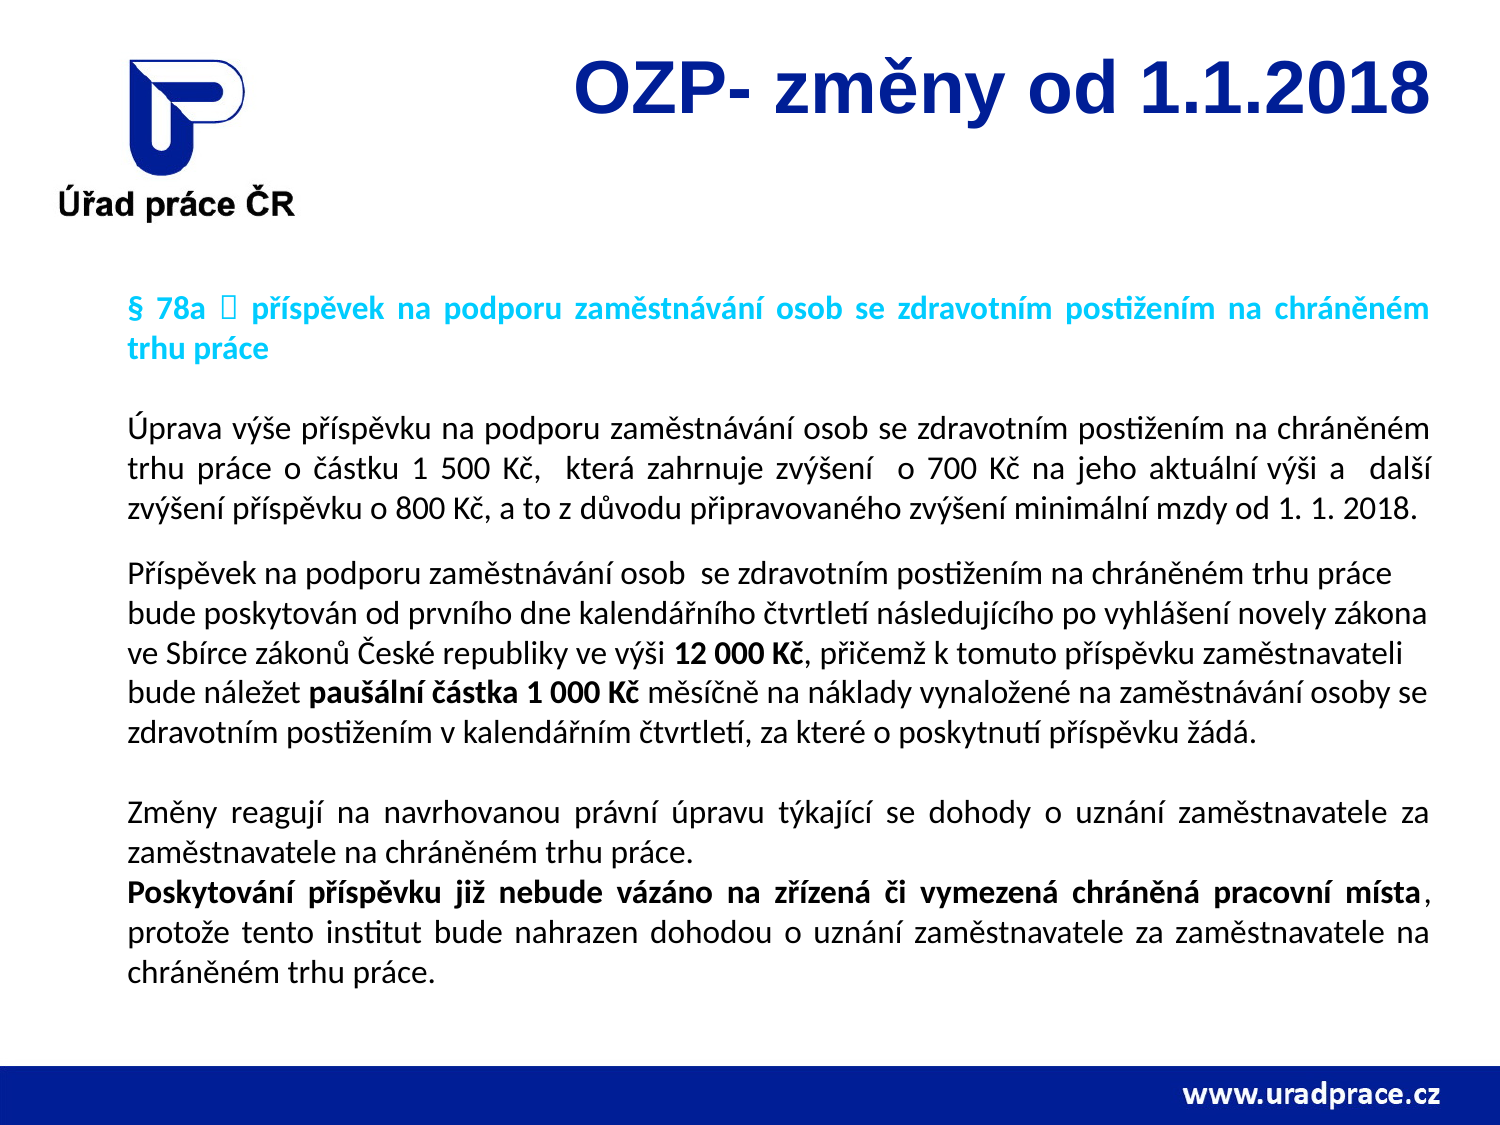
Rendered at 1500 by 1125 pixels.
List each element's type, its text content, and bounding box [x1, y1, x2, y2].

list § 78a  příspěvek na podporu zaměstnávání osob se zdravotním postižením na chráněném trhu práce Úprava výše příspěvku na podporu zaměstnávání osob se zdravotním postižením na chráněném trhu práce o částku 1 500 Kč, která zahrnuje zvýšení o 700 Kč na jeho aktuální výši a další zvýšení příspěvku o 800 Kč, a to z důvodu připravovaného zvýšení minimální mzdy od 1. 1. 2018. Příspěvek na podporu zaměstnávání osob se zdravotním postižením na chráněném trhu práce bude poskytován od prvního dne kalendářního čtvrtletí následujícího po vyhlášení novely zákona ve Sbírce zákonů České republiky ve výši 12 000 Kč, přičemž k tomuto příspěvku zaměstnavateli bude náležet paušální částka 1 000 Kč měsíčně na náklady vynaložené na zaměstnávání osoby se zdravotním postižením v kalendářním čtvrtletí, za které o poskytnutí příspěvku žádá. Změny reagují na navrhovanou právní úpravu týkající se dohody o uznání zaměstnavatele za zaměstnavatele na chráněném trhu práce. Poskytování příspěvku již nebude vázáno na zřízená či vymezená chráněná pracovní místa, protože tento institut bude nahrazen dohodou o uznání zaměstnavatele za zaměstnavatele na chráněném trhu práce. [111, 278, 1448, 1006]
picture [0, 0, 1500, 1125]
title OZP- změny od 1.1.2018 [359, 30, 1448, 256]
